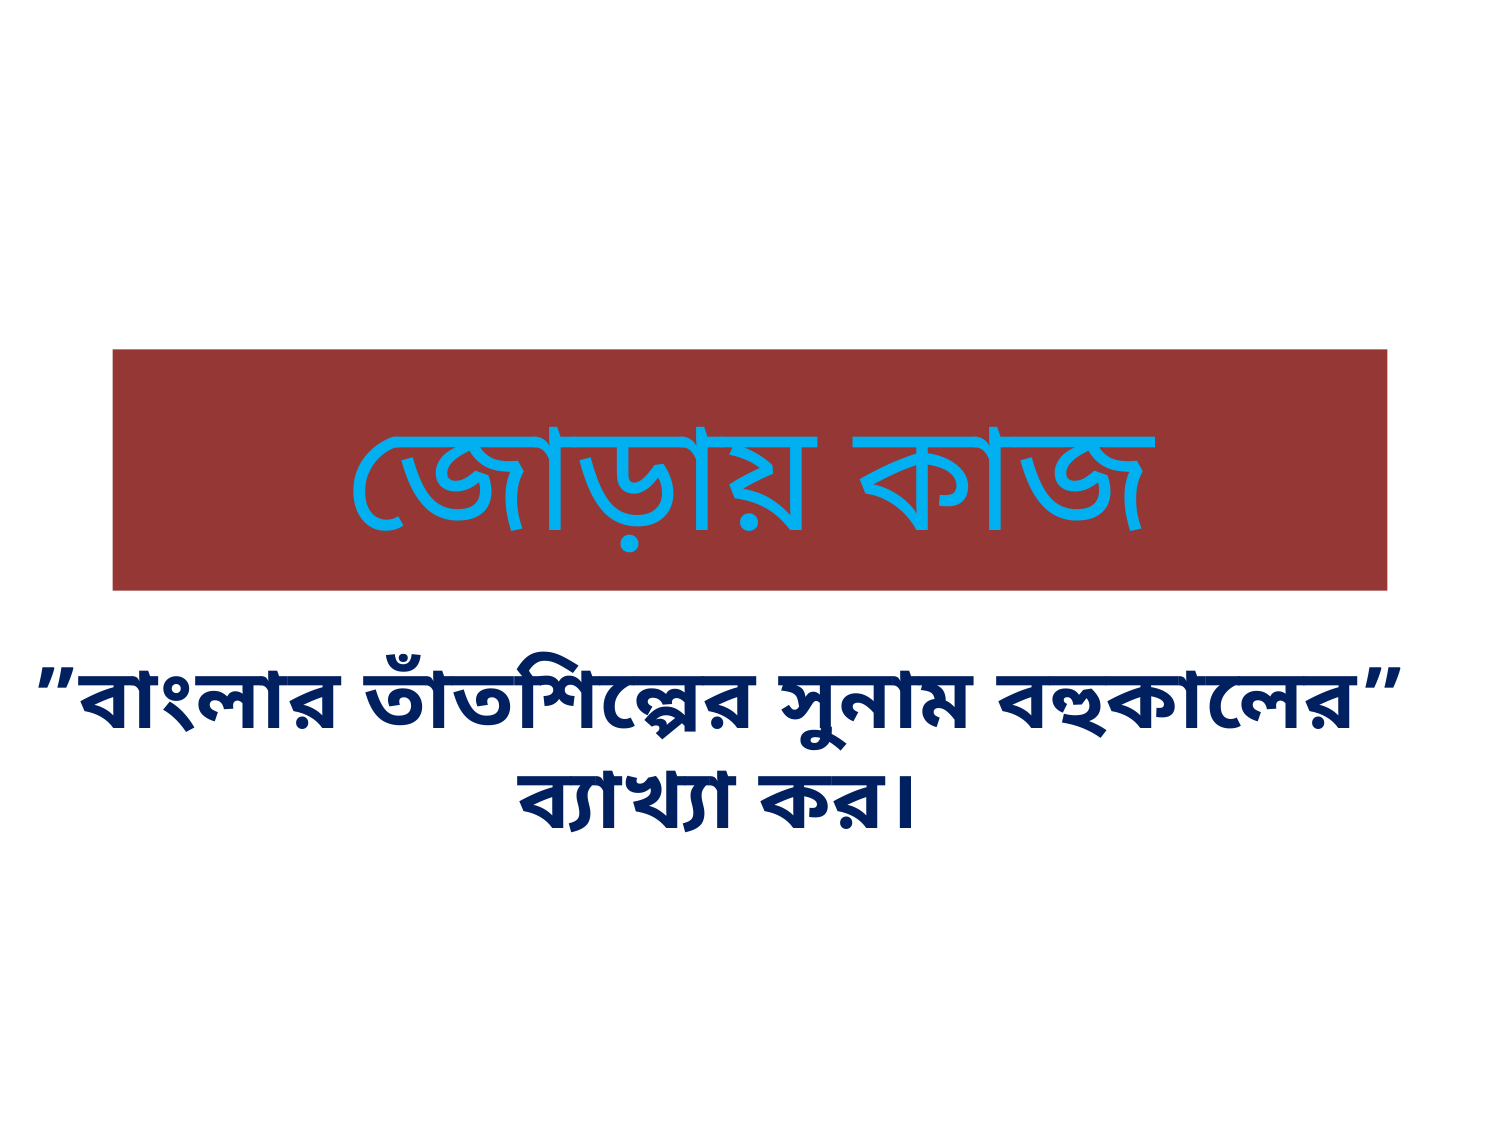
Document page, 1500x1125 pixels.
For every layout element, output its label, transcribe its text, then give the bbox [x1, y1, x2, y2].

subtitle ”বাংলার তাঁতশিল্পের সুনাম বহুকালের” ব্যাখ্যা কর। [0, 637, 1438, 925]
title জোড়ায় কাজ [112, 349, 1388, 591]
